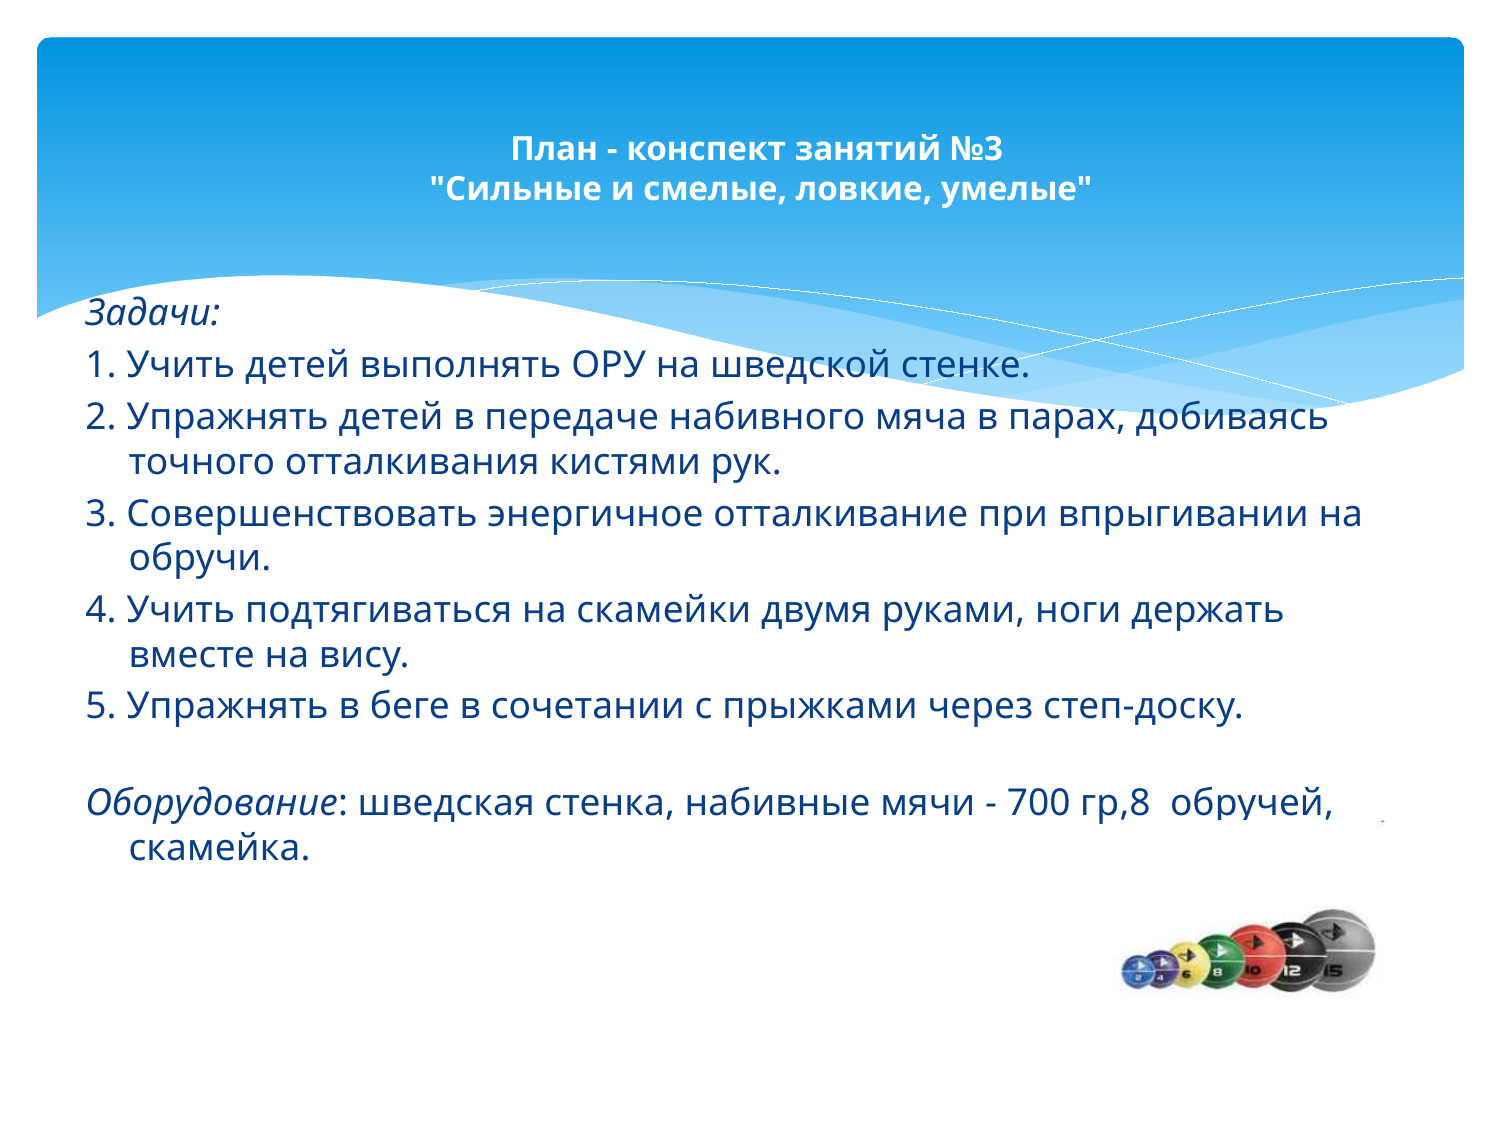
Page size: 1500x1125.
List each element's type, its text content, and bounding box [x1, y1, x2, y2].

list Задачи: 1. Учить детей выполнять ОРУ на шведской стенке. 2. Упражнять детей в передаче набивного мяча в парах, добиваясь точного отталкивания кистями рук. 3. Совершенствовать энергичное отталкивание при впрыгивании на обручи. 4. Учить подтягиваться на скамейки двумя руками, ноги держать вместе на вису. 5. Упражнять в беге в сочетании с прыжками через степ-доску. Оборудование: шведская стенка, набивные мячи - 700 гр,8 обручей, скамейка. [70, 281, 1430, 879]
title План - конспект занятий №3 "Сильные и смелые, ловкие, умелые" [82, 82, 1432, 288]
picture [1113, 820, 1385, 1092]
